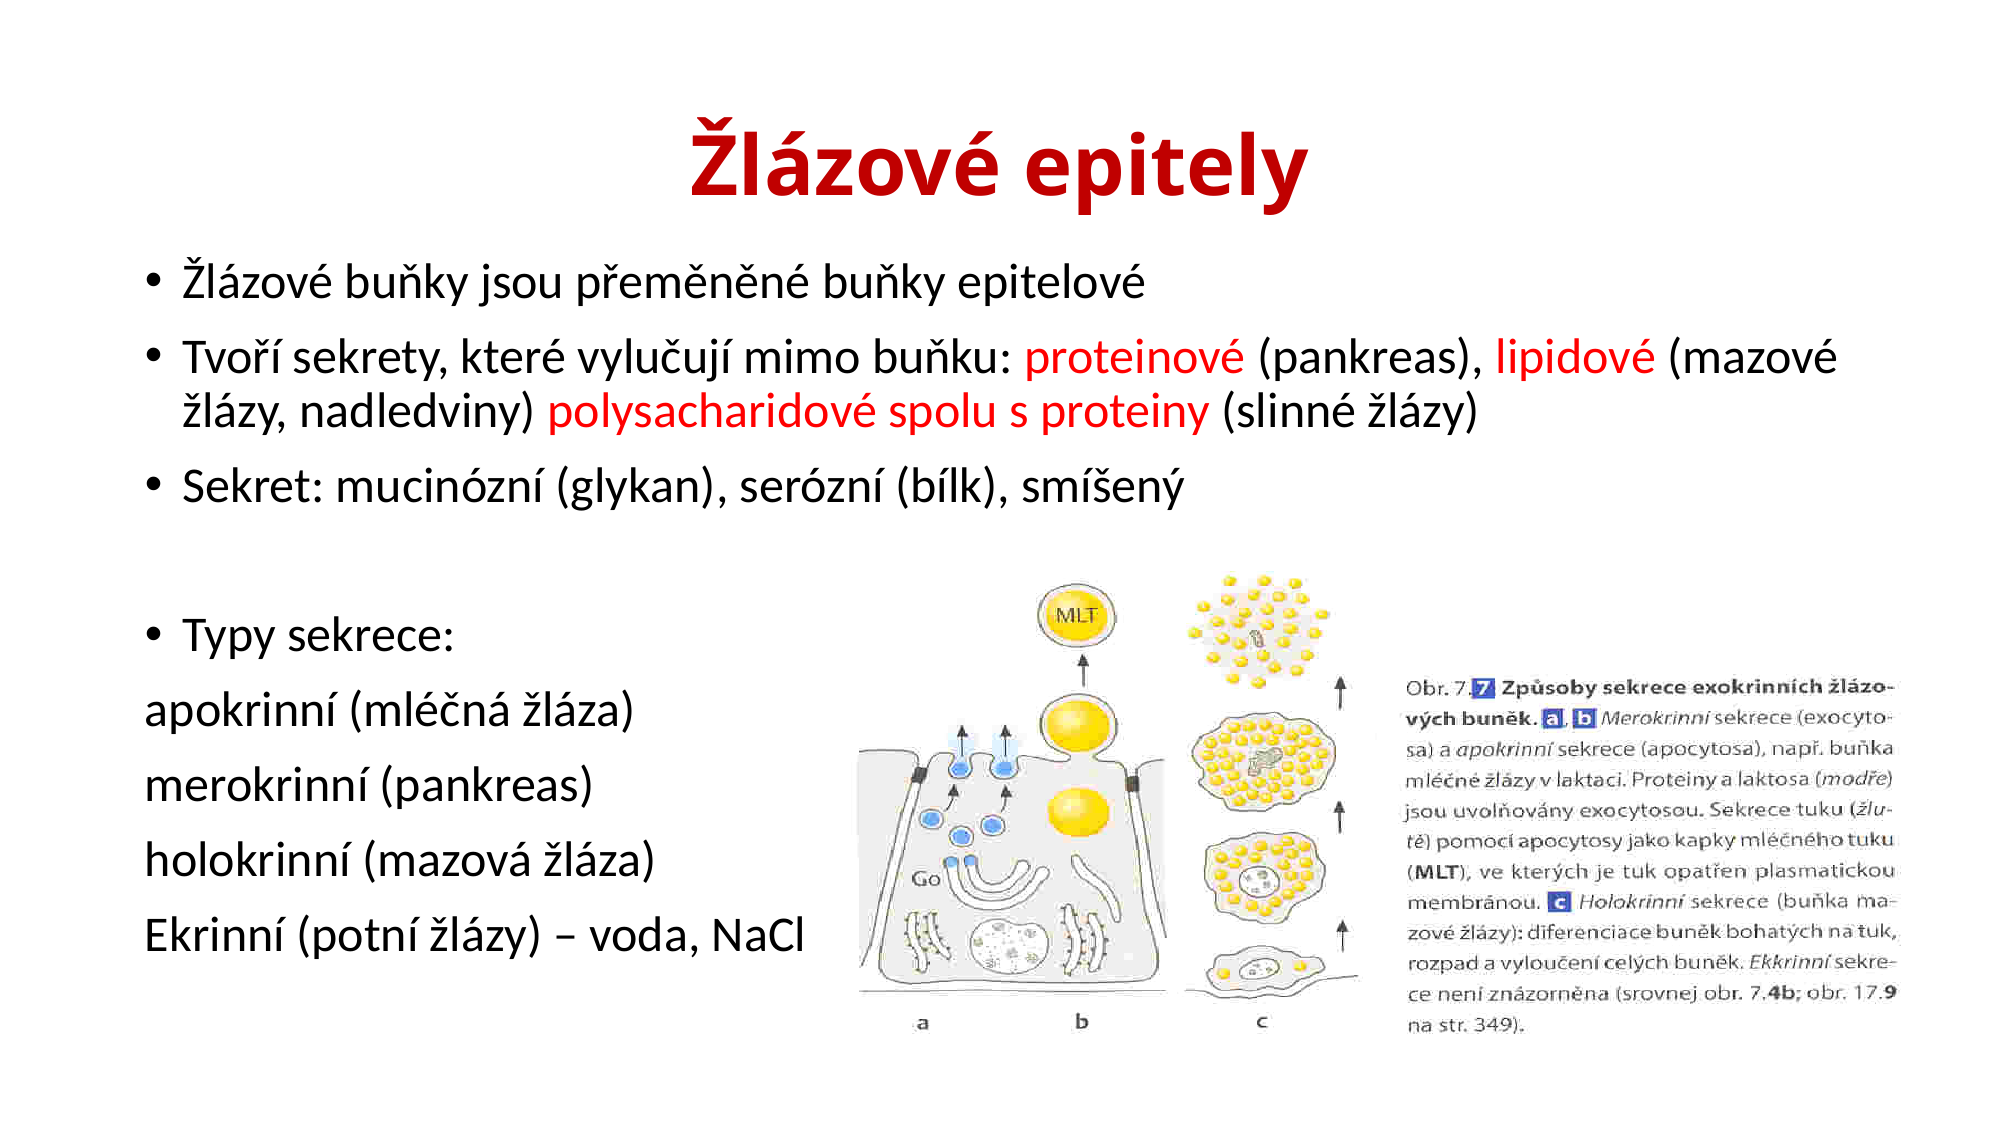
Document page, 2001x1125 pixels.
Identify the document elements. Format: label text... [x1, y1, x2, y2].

picture [807, 534, 1959, 1091]
list Žlázové buňky jsou přeměněné buňky epitelové Tvoří sekrety, které vylučují mimo buňku: proteinové (pankreas), lipidové (mazové žlázy, nadledviny) polysacharidové spolu s proteiny (slinné žlázy) Sekret: mucinózní (glykan), serózní (bílk), smíšený Typy sekrece: apokrinní (mléčná žláza) merokrinní (pankreas) holokrinní (mazová žláza) Ekrinní (potní žlázy) – voda, NaCl [130, 247, 1855, 621]
title Žlázové epitely [137, 59, 1863, 278]
